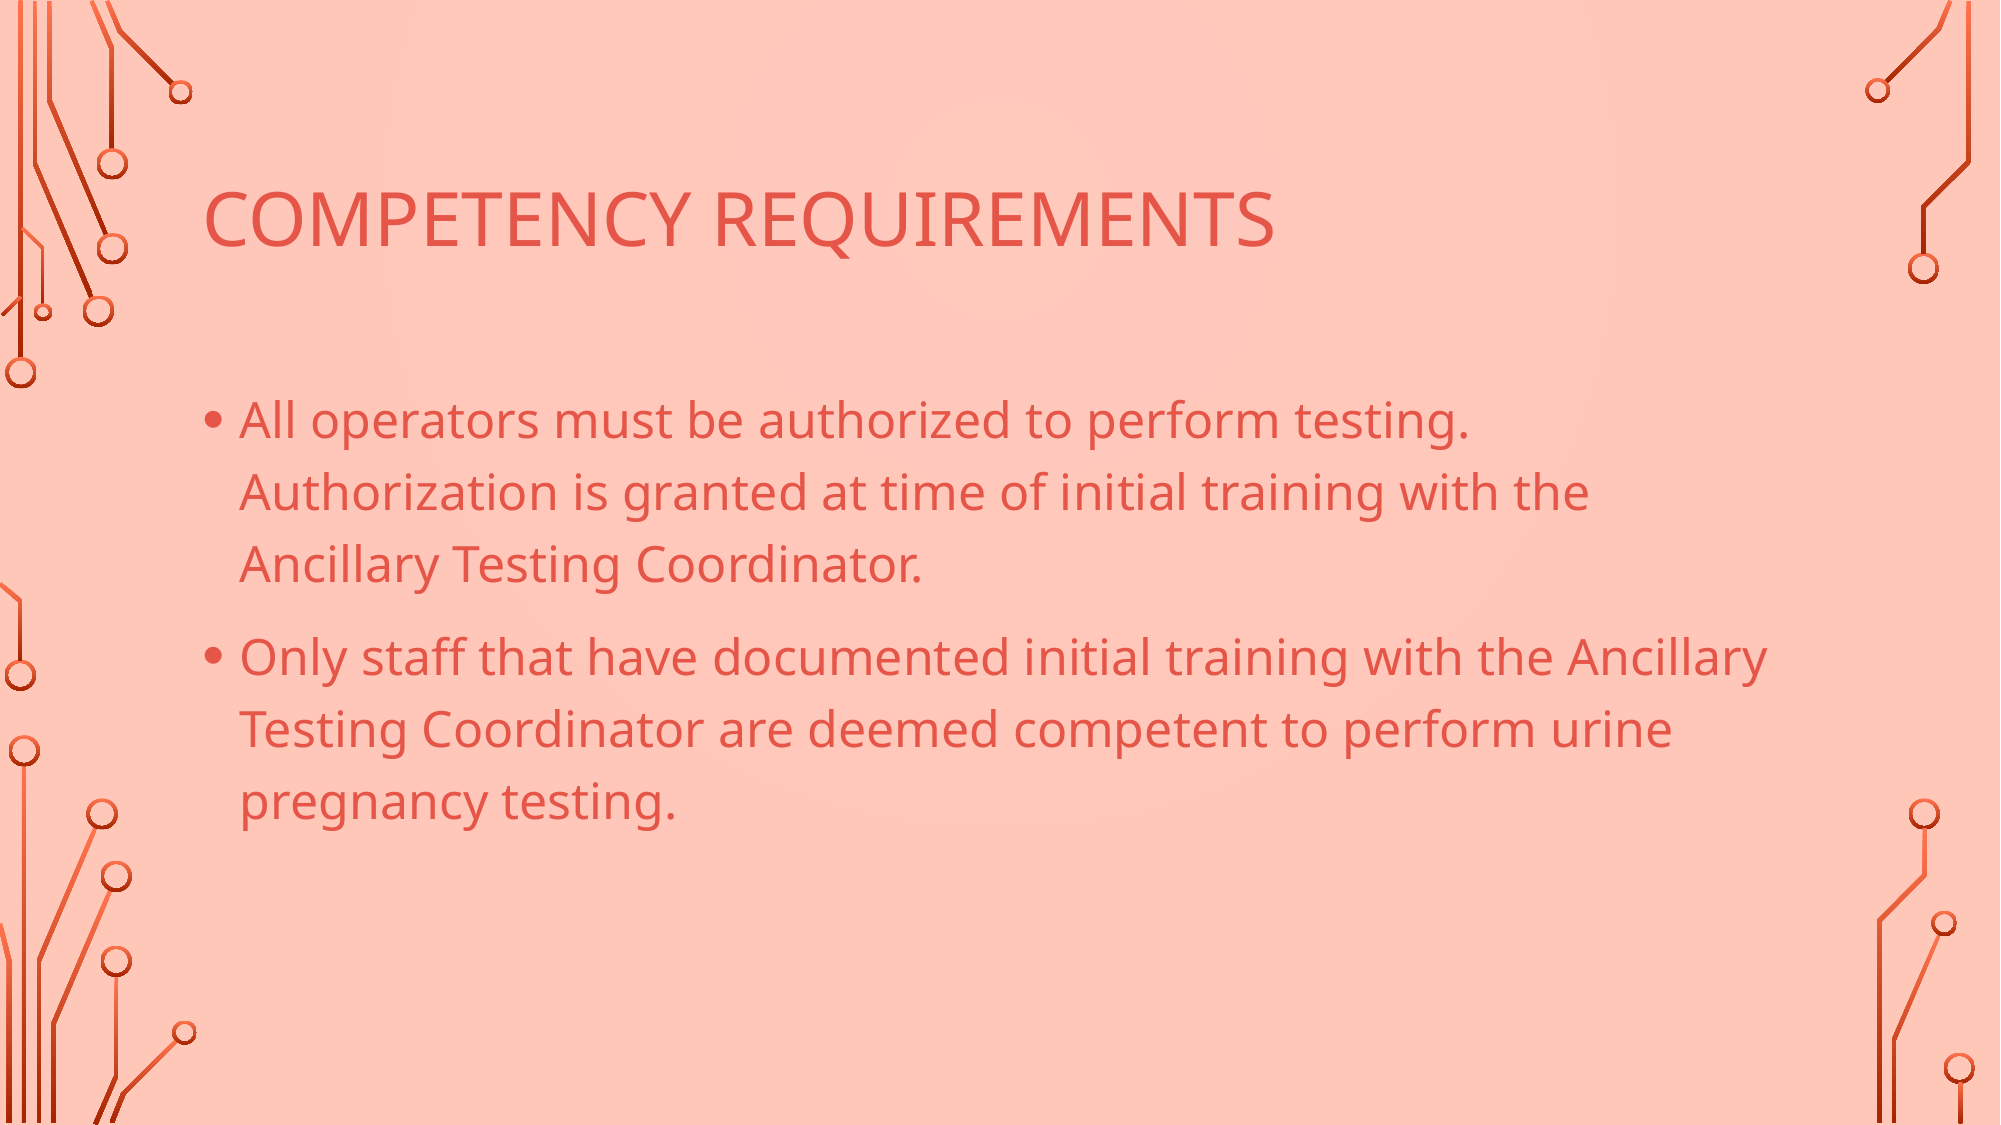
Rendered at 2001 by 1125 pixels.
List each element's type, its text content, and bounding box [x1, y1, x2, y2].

title Competency requirements [187, 101, 1813, 344]
list All operators must be authorized to perform testing. Authorization is granted at time of initial training with the Ancillary Testing Coordinator. Only staff that have documented initial training with the Ancillary Testing Coordinator are deemed competent to perform urine pregnancy testing. [187, 369, 1813, 950]
